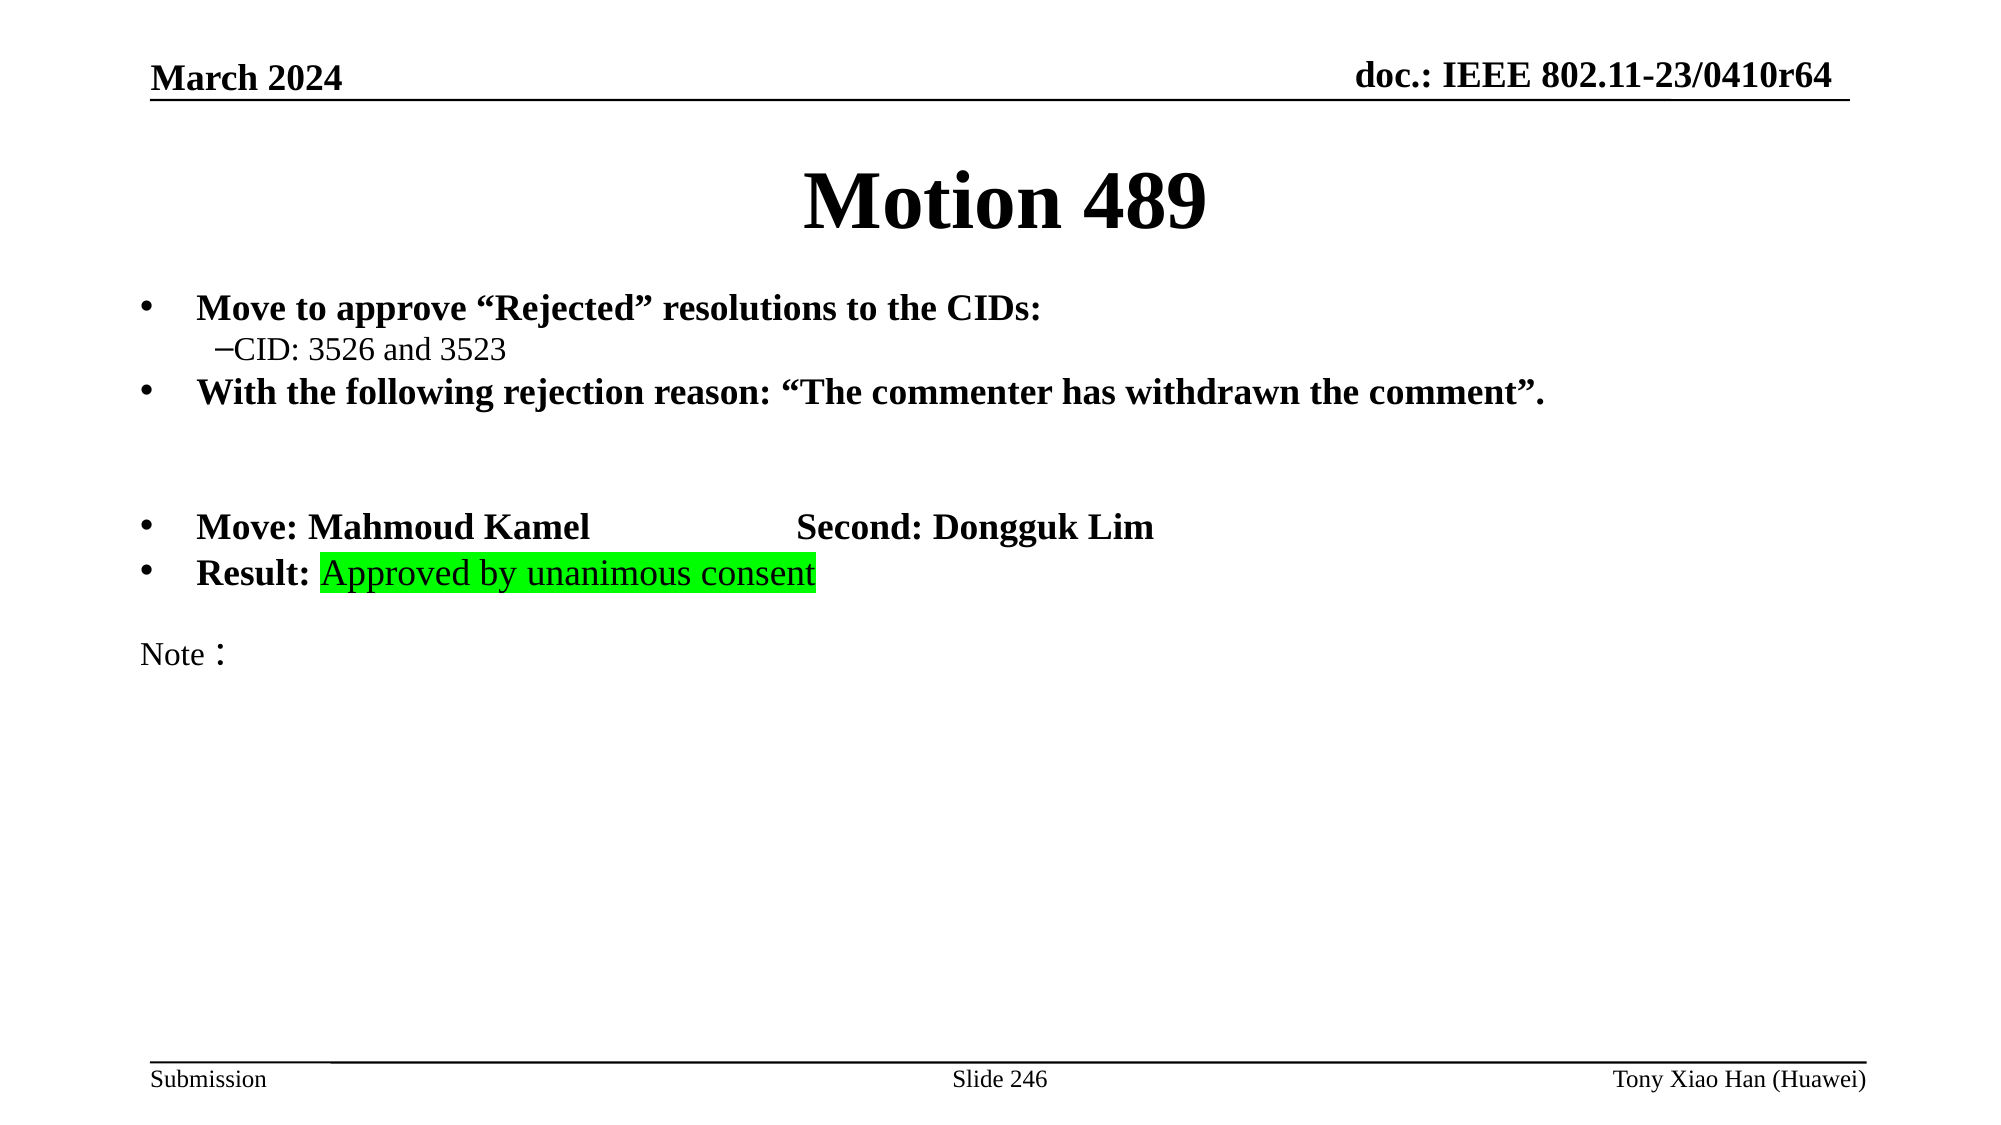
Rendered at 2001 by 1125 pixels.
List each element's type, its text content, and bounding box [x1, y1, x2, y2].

text_box Move to approve “Rejected” resolutions to the CIDs: CID: 3526 and 3523 With the following rejection reason: “The commenter has withdrawn the comment”. Move: Mahmoud Kamel Second: Dongguk Lim Result: Approved by unanimous consent Note： [125, 275, 1888, 1050]
text_box Motion 489 [368, 137, 1644, 275]
